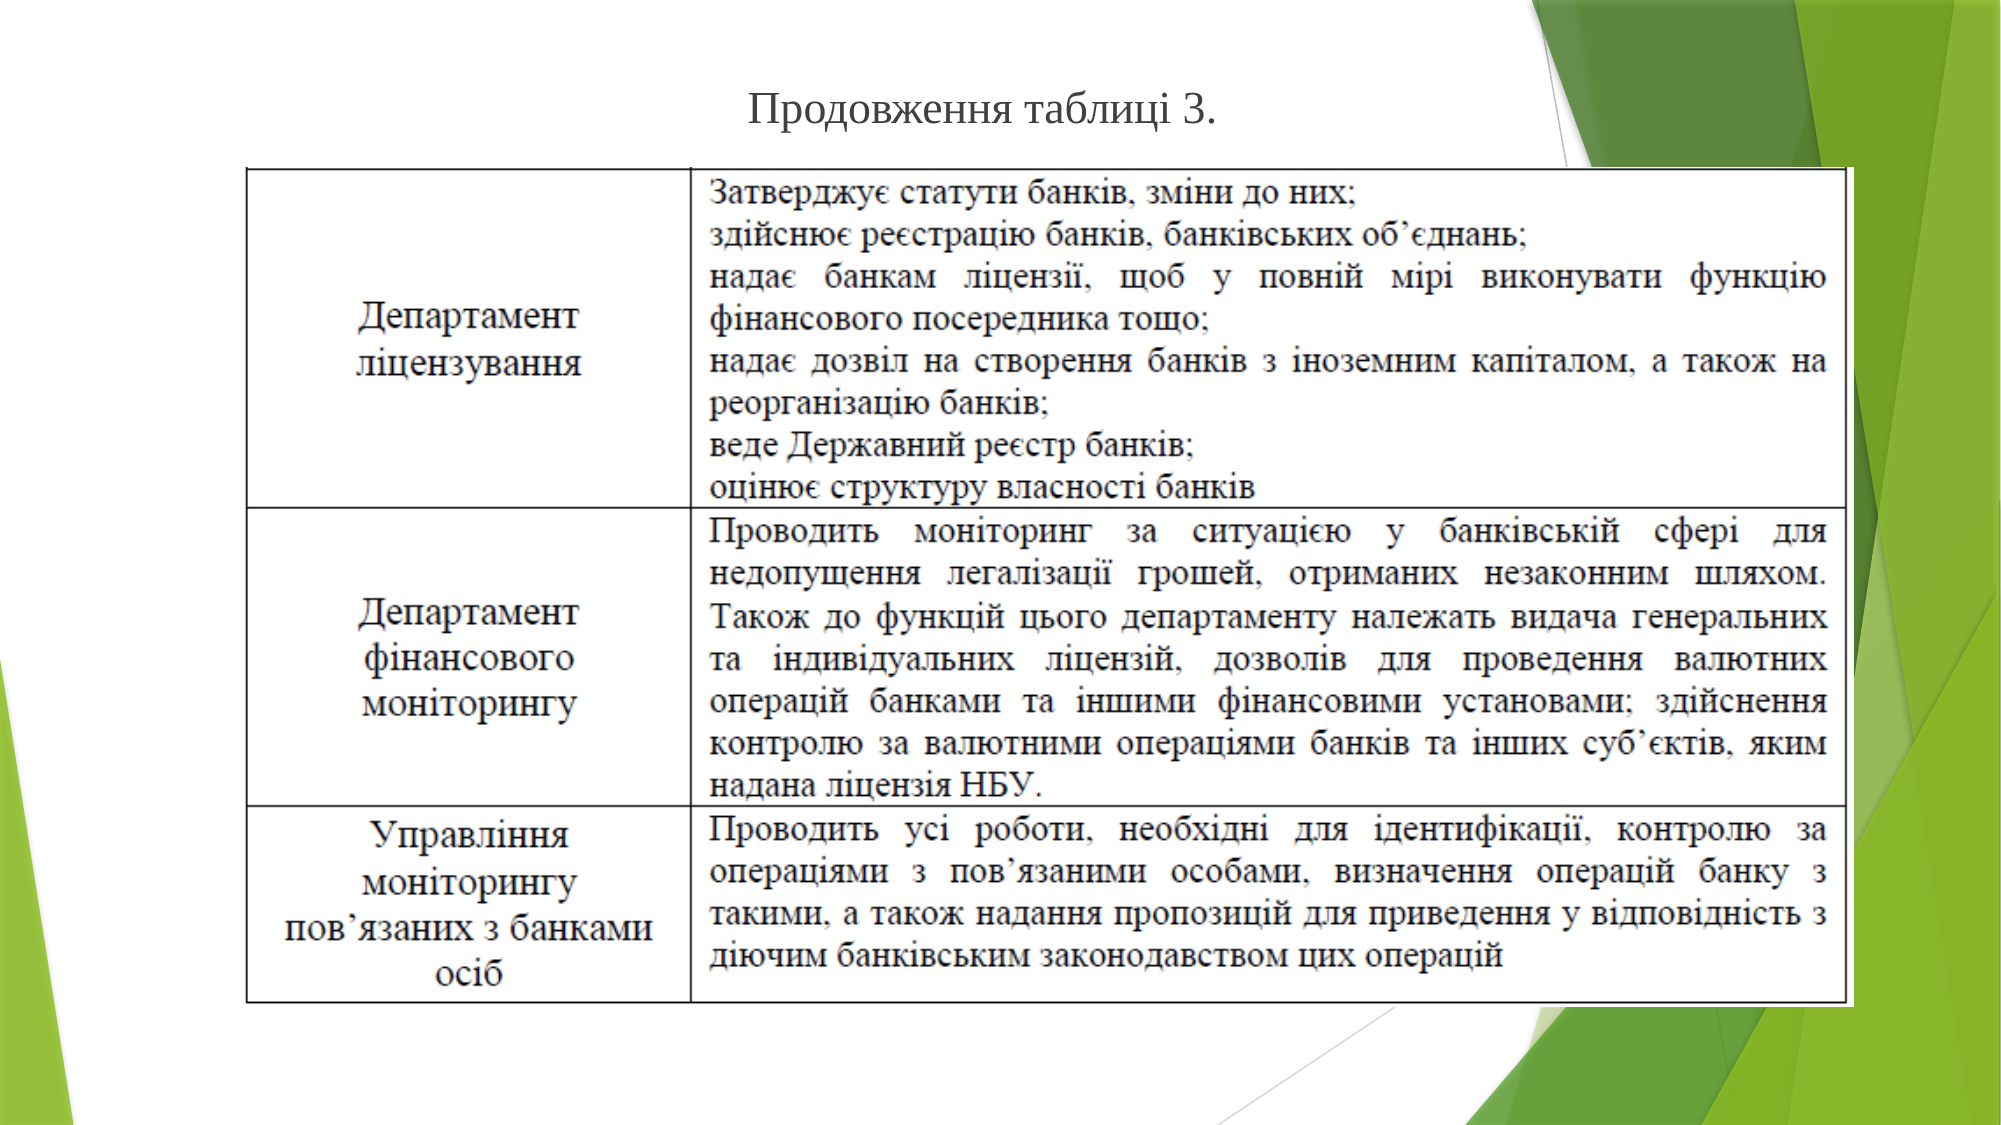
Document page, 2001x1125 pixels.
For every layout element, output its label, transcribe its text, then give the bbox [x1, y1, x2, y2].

list Продовження таблиці 3. [111, 69, 1854, 1053]
picture [241, 167, 1855, 1008]
